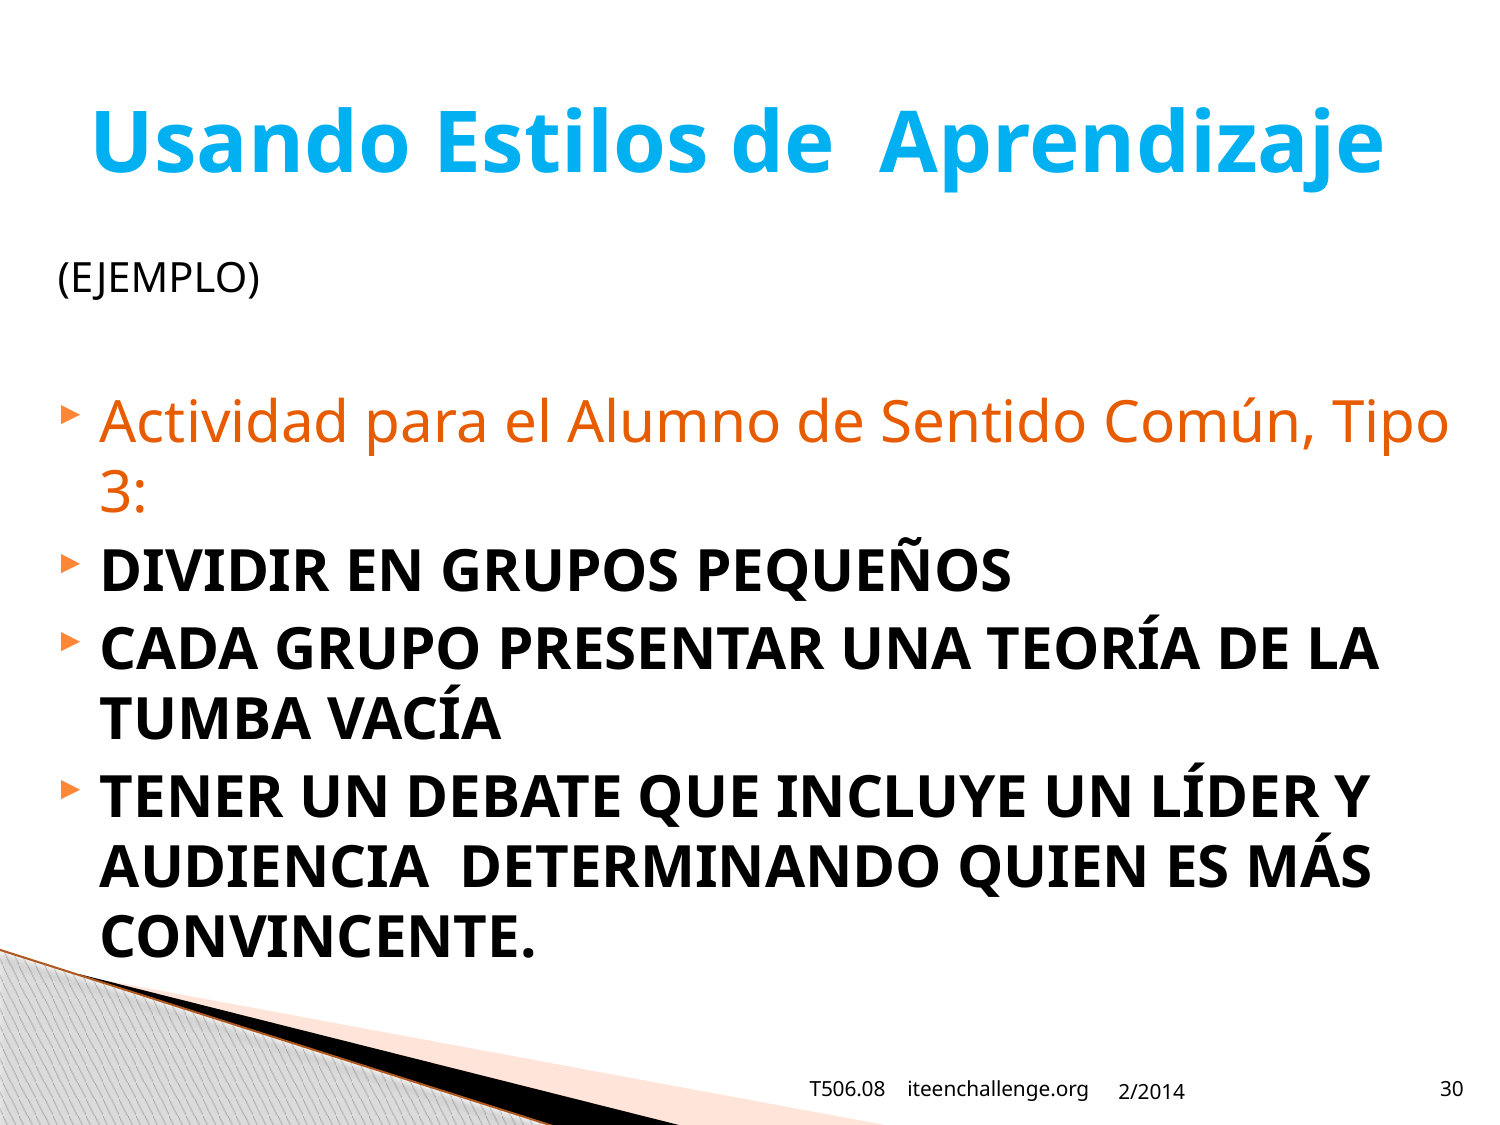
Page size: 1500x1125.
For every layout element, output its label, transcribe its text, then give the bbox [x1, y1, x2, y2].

title Usando Estilos de Aprendizaje [75, 45, 1425, 233]
slide_number 30 [1418, 1051, 1479, 1112]
footer T506.08 iteenchallenge.org [718, 1051, 1105, 1112]
slide_number 2/2014 [1105, 1051, 1418, 1112]
list (EJEMPLO) Actividad para el Alumno de Sentido Común, Tipo 3: dividir en grupos pequeños cada grupo presentar una teoría de la tumba vacía tener un debate que incluye un líder y audiencia determinando quien es más convincente. [24, 243, 1475, 986]
